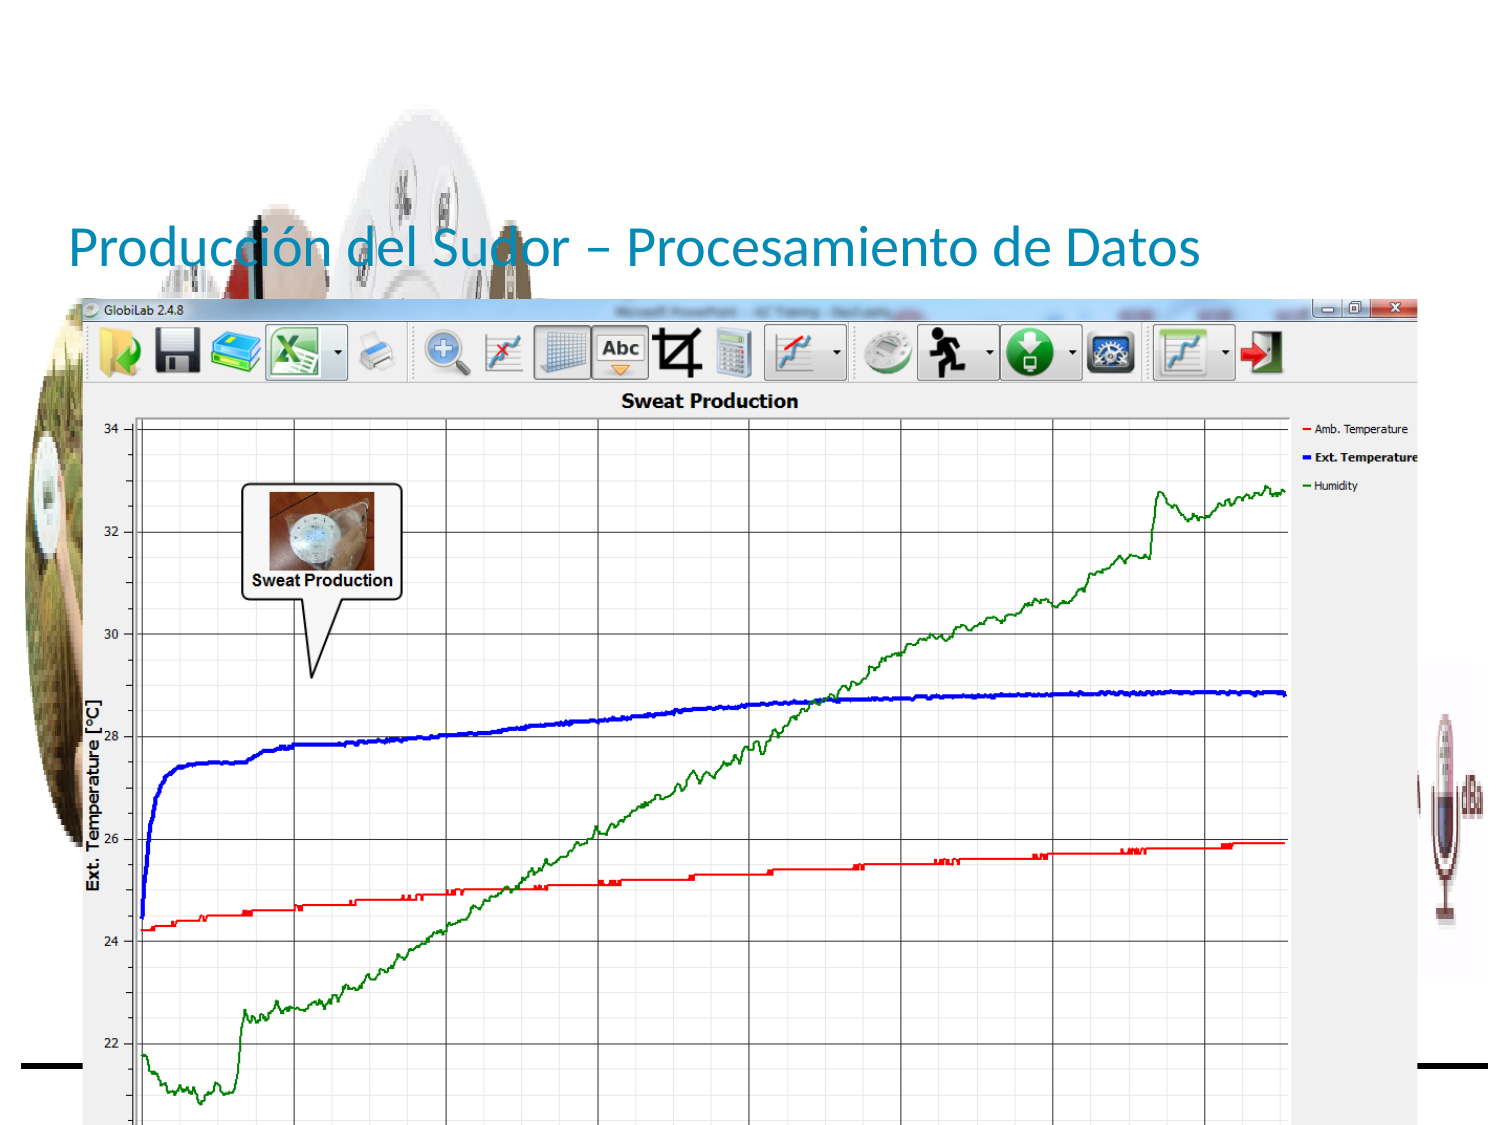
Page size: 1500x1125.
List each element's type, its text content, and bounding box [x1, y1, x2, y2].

text_box Producción del Sudor – Procesamiento de Datos [53, 138, 1427, 347]
picture [0, 0, 1500, 1125]
